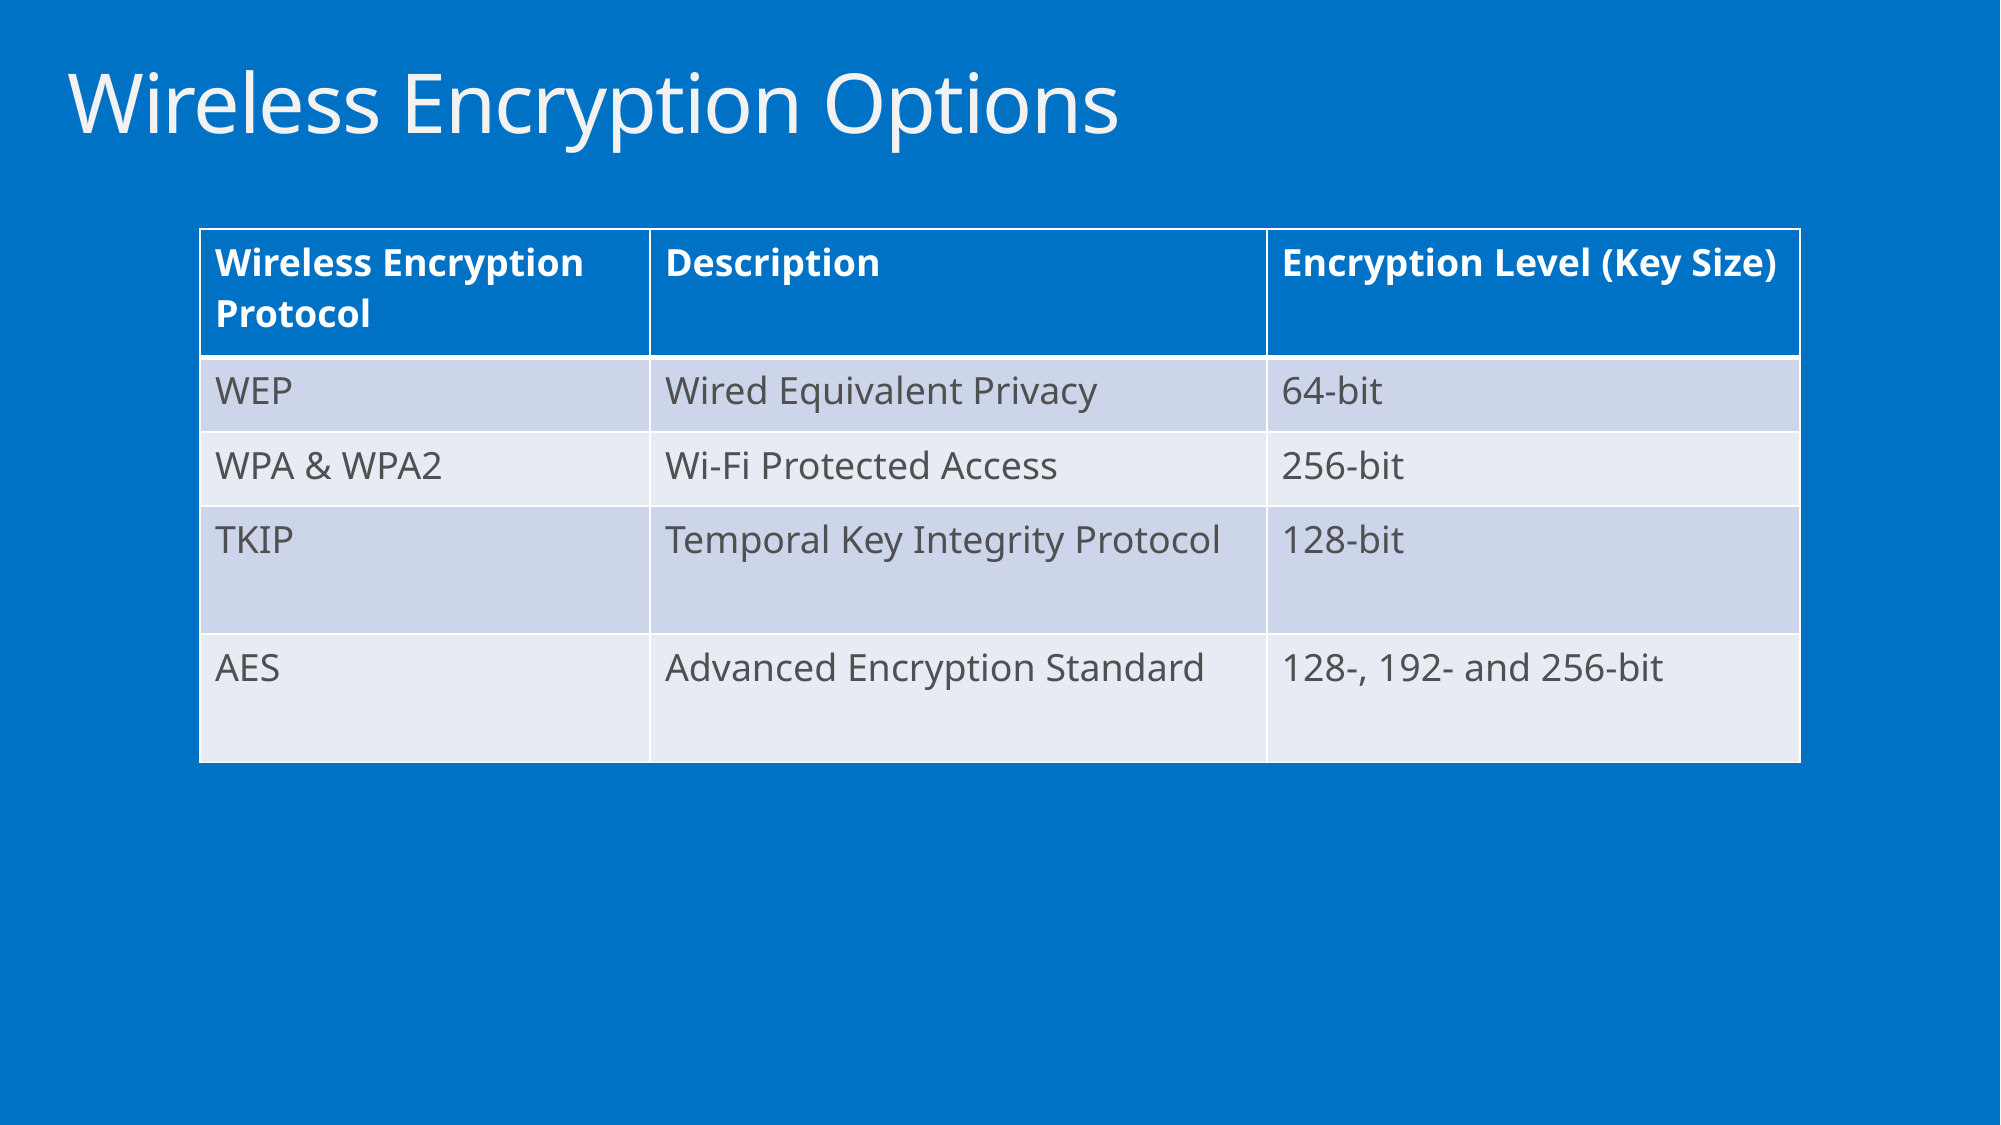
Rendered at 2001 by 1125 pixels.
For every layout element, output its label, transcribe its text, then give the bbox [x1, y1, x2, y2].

table_cell 128-, 192- and 256-bit [1268, 635, 1799, 762]
table_cell Temporal Key Integrity Protocol [651, 507, 1266, 633]
table_cell 256-bit [1268, 433, 1799, 505]
table_cell TKIP [201, 507, 649, 633]
table_cell 128-bit [1268, 507, 1799, 633]
table_cell WPA & WPA2 [201, 433, 649, 505]
table_header Encryption Level (Key Size) [1268, 230, 1799, 355]
table_cell Wi-Fi Protected Access [651, 433, 1266, 505]
table_cell Wired Equivalent Privacy [651, 360, 1266, 431]
table_cell 64-bit [1268, 360, 1799, 431]
table_header Description [651, 230, 1266, 355]
table_cell WEP [201, 360, 649, 431]
title Wireless Encryption Options [43, 47, 1950, 196]
table_header Wireless Encryption Protocol [201, 230, 649, 355]
table_cell AES [201, 635, 649, 762]
table_cell Advanced Encryption Standard [651, 635, 1266, 762]
